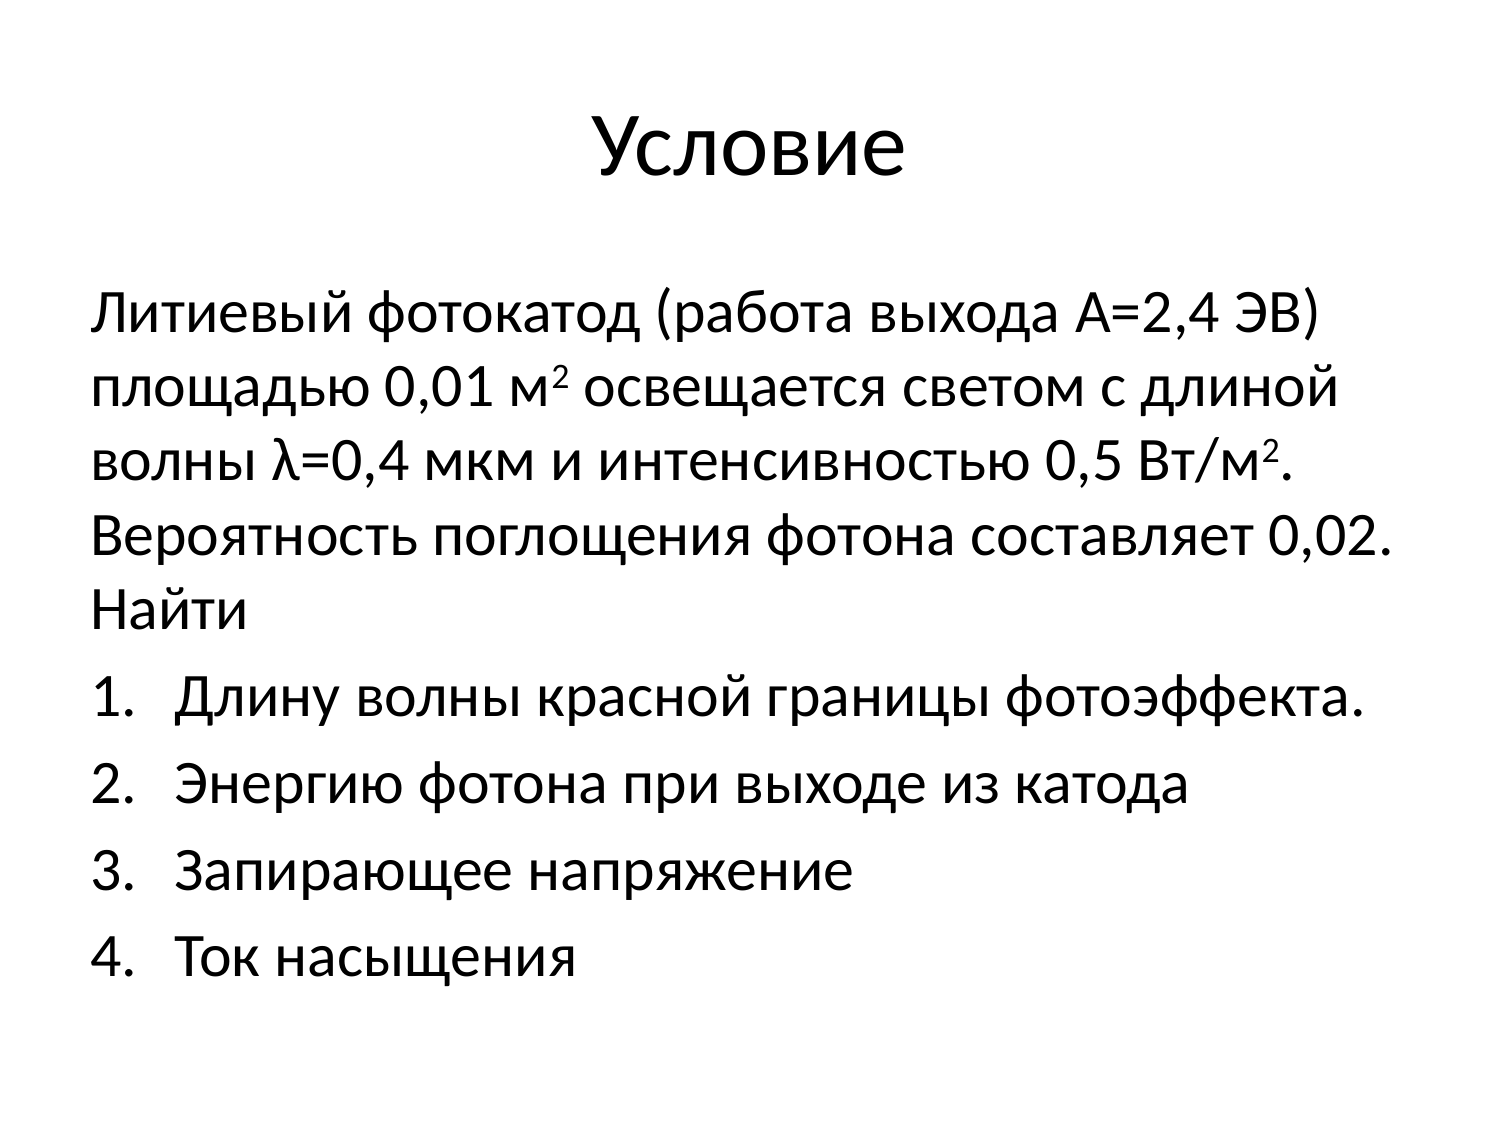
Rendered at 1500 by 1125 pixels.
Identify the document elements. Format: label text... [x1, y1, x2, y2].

title Условие [75, 45, 1425, 233]
list Литиевый фотокатод (работа выхода A=2,4 ЭВ) площадью 0,01 м2 освещается светом с длиной волны λ=0,4 мкм и интенсивностью 0,5 Вт/м2. Вероятность поглощения фотона составляет 0,02. Найти Длину волны красной границы фотоэффекта. Энергию фотона при выходе из катода Запирающее напряжение Ток насыщения [75, 262, 1447, 1005]
